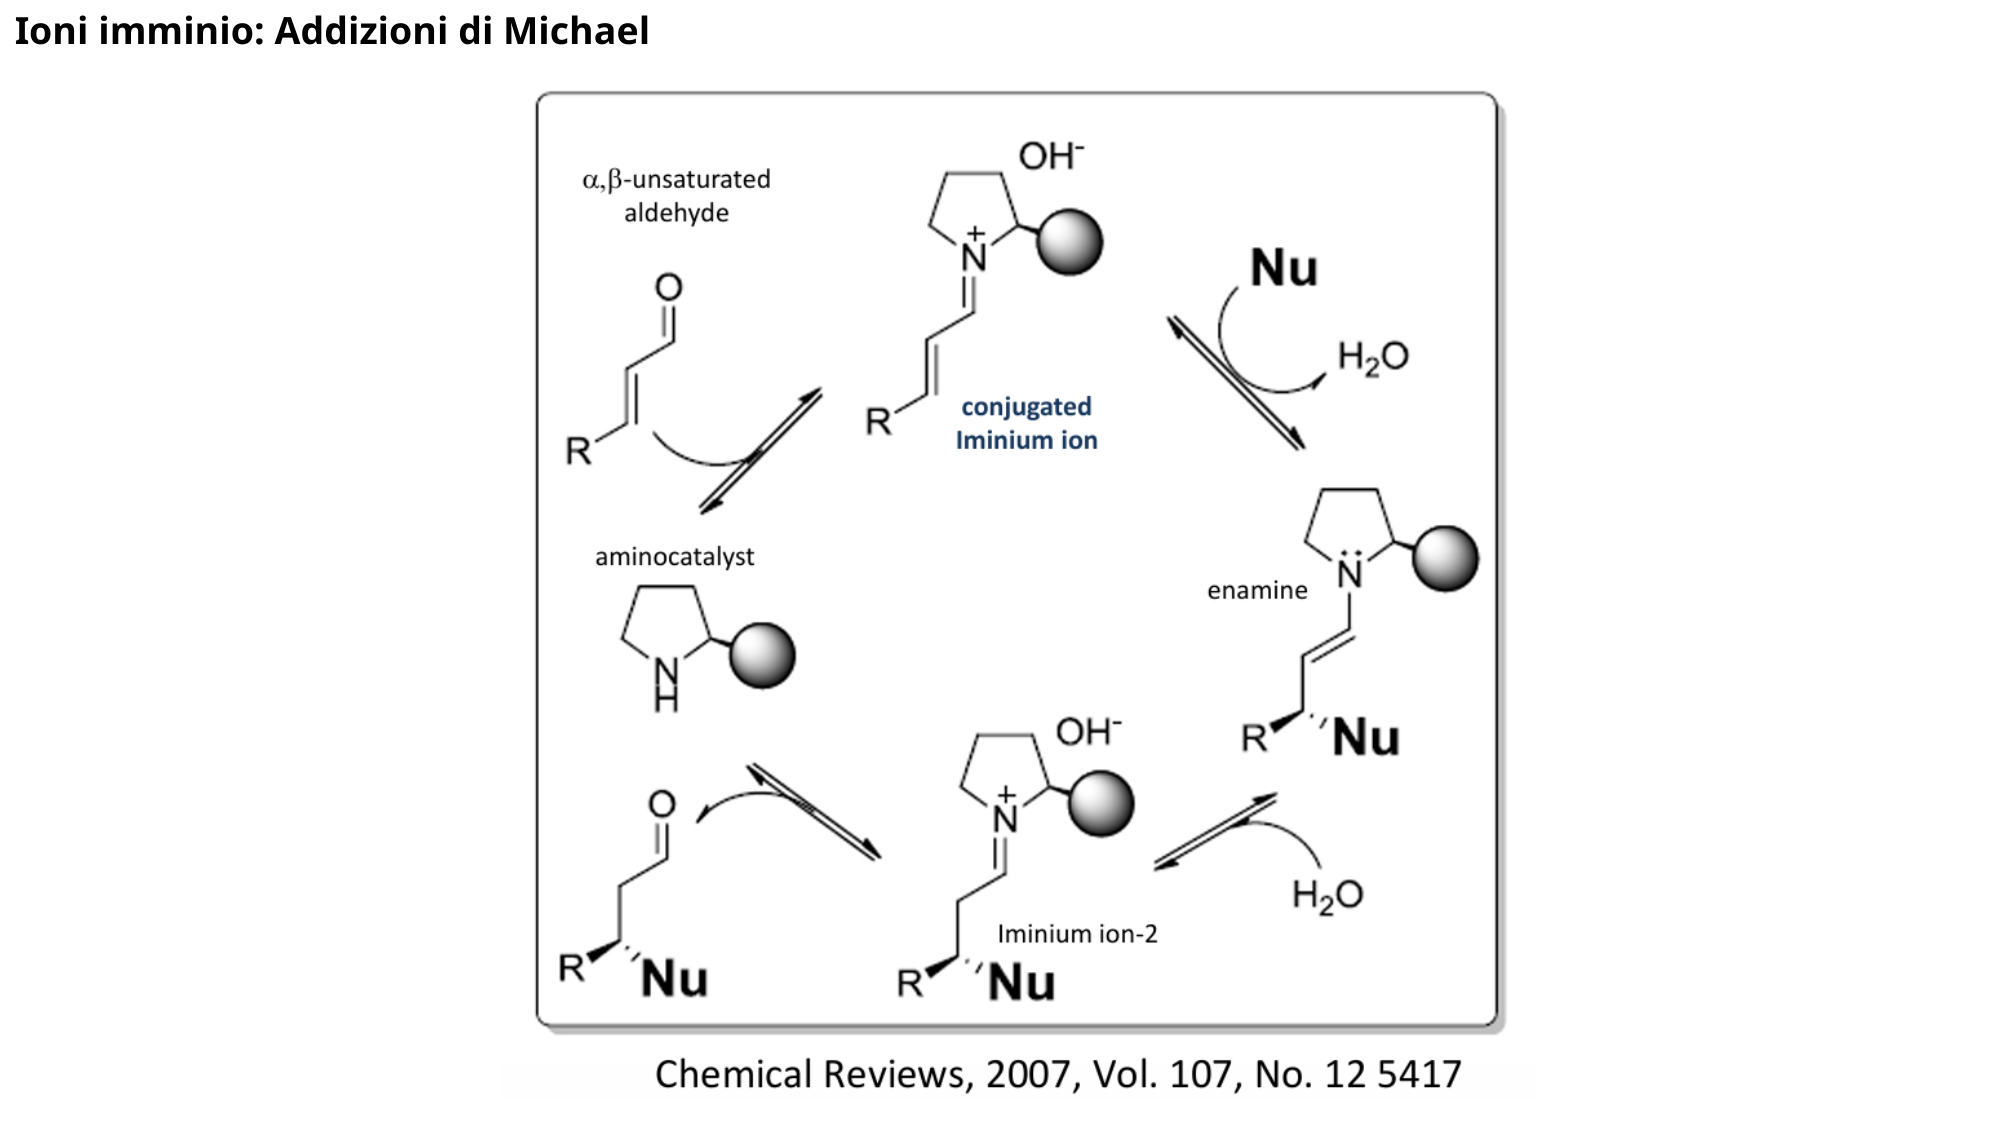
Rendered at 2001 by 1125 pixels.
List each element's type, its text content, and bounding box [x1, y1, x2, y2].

text_box Ioni imminio: Addizioni di Michael [0, 0, 1000, 60]
picture [499, 60, 1538, 1099]
